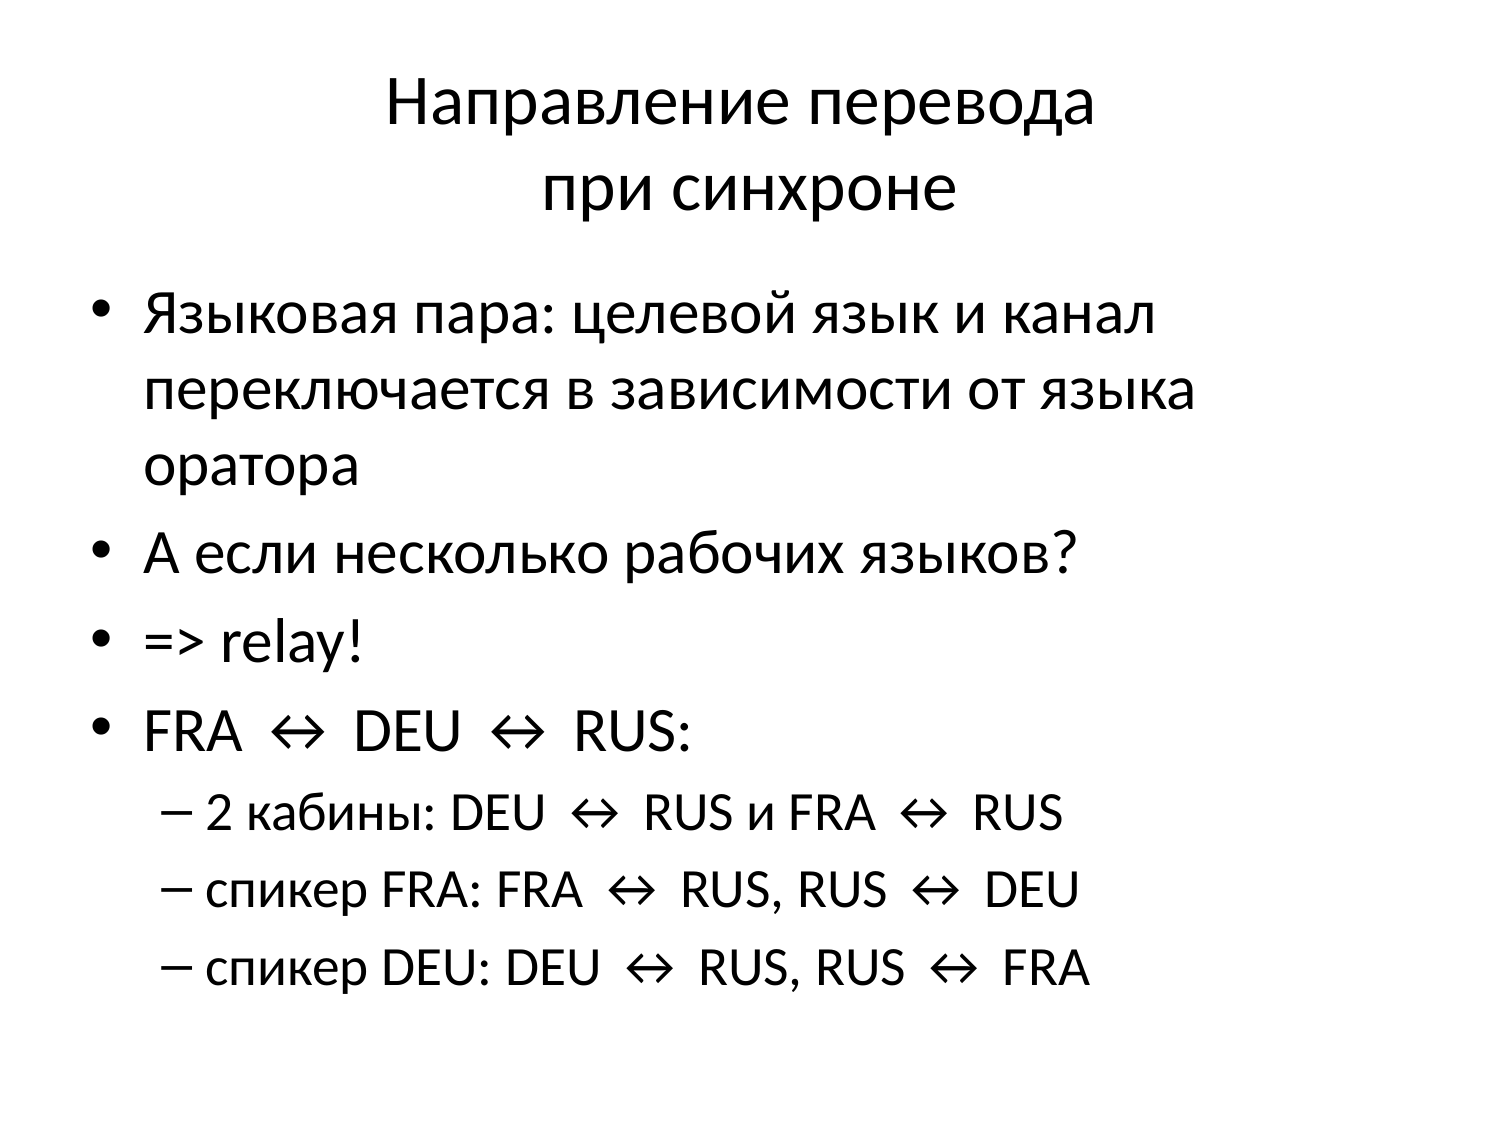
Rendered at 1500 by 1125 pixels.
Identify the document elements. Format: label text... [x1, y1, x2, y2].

list Языковая пара: целевой язык и канал переключается в зависимости от языка оратора А если несколько рабочих языков? => relay! FRA ↔ DEU ↔ RUS: 2 кабины: DEU ↔ RUS и FRA ↔ RUS cпикер FRA: FRA ↔ RUS, RUS ↔ DEU cпикер DEU: DEU ↔ RUS, RUS ↔ FRA [75, 262, 1425, 1005]
title Направление перевода при синхроне [75, 45, 1425, 233]
